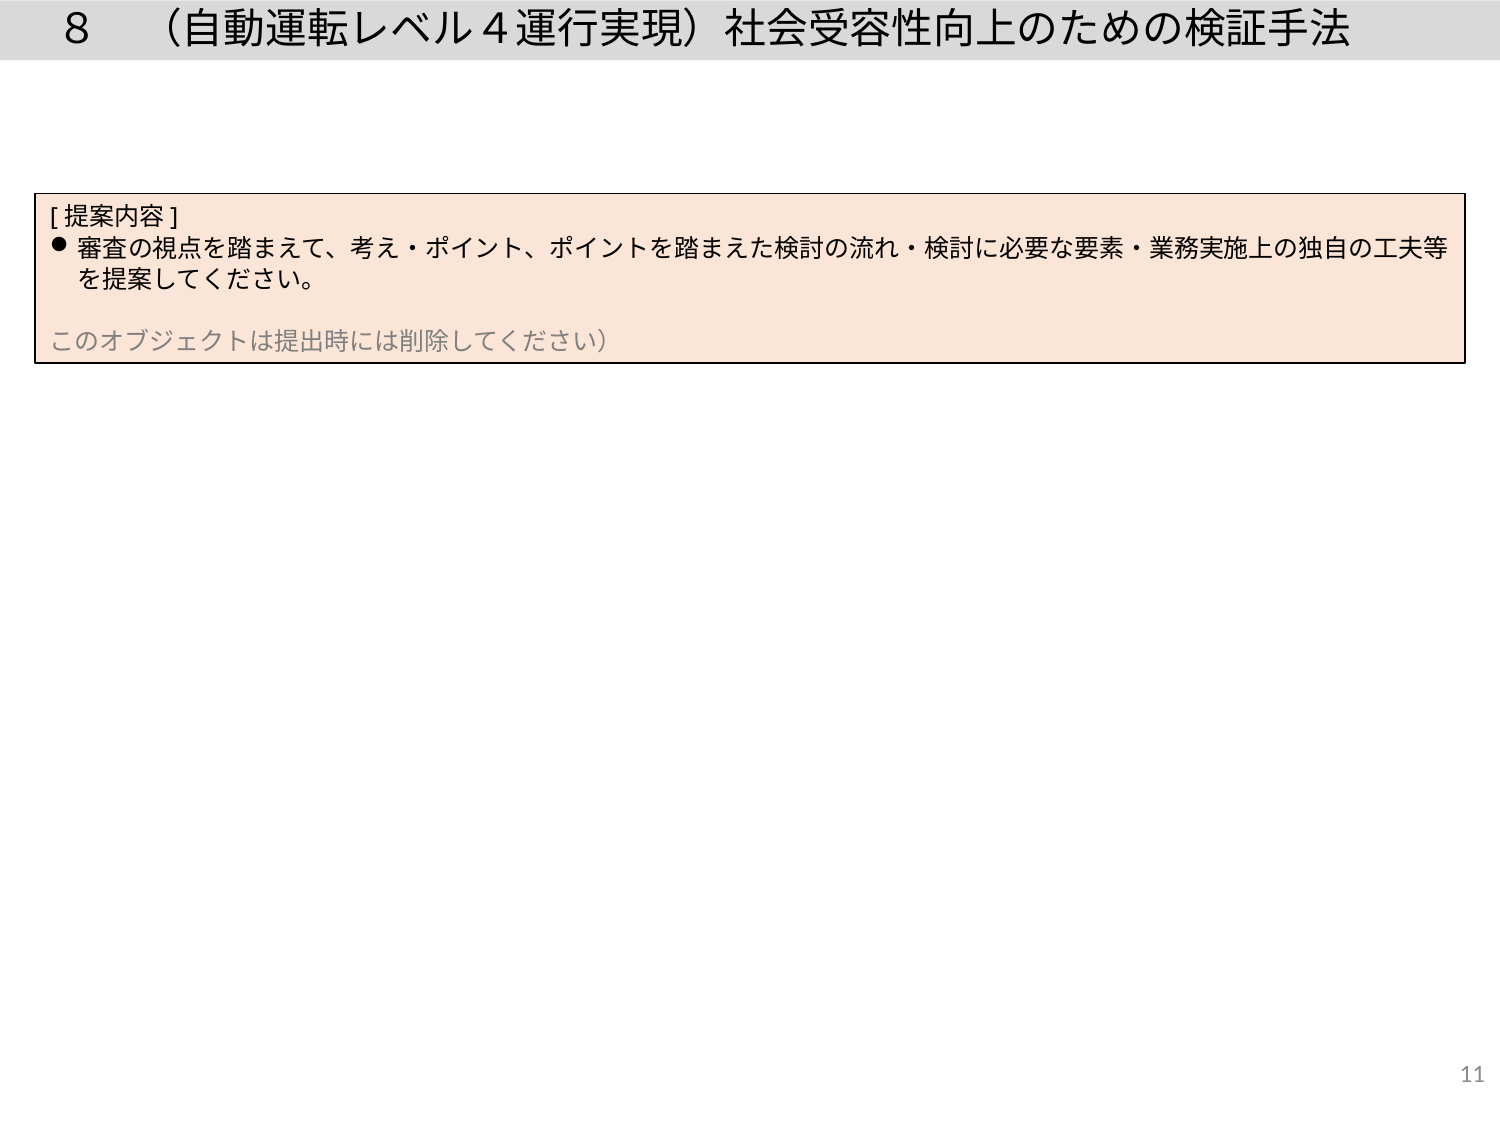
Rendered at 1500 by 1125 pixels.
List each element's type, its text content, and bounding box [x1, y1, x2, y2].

text_box ８ （自動運転レベル４運行実現）社会受容性向上のための検証手法 [0, 0, 1500, 61]
slide_number 10 [1162, 1042, 1500, 1103]
text_box [提案内容] 審査の視点を踏まえて、考え・ポイント、ポイントを踏まえた検討の流れ・検討に必要な要素・業務実施上の独自の工夫等を提案してください。 このオブジェクトは提出時には削除してください） [34, 192, 1466, 364]
